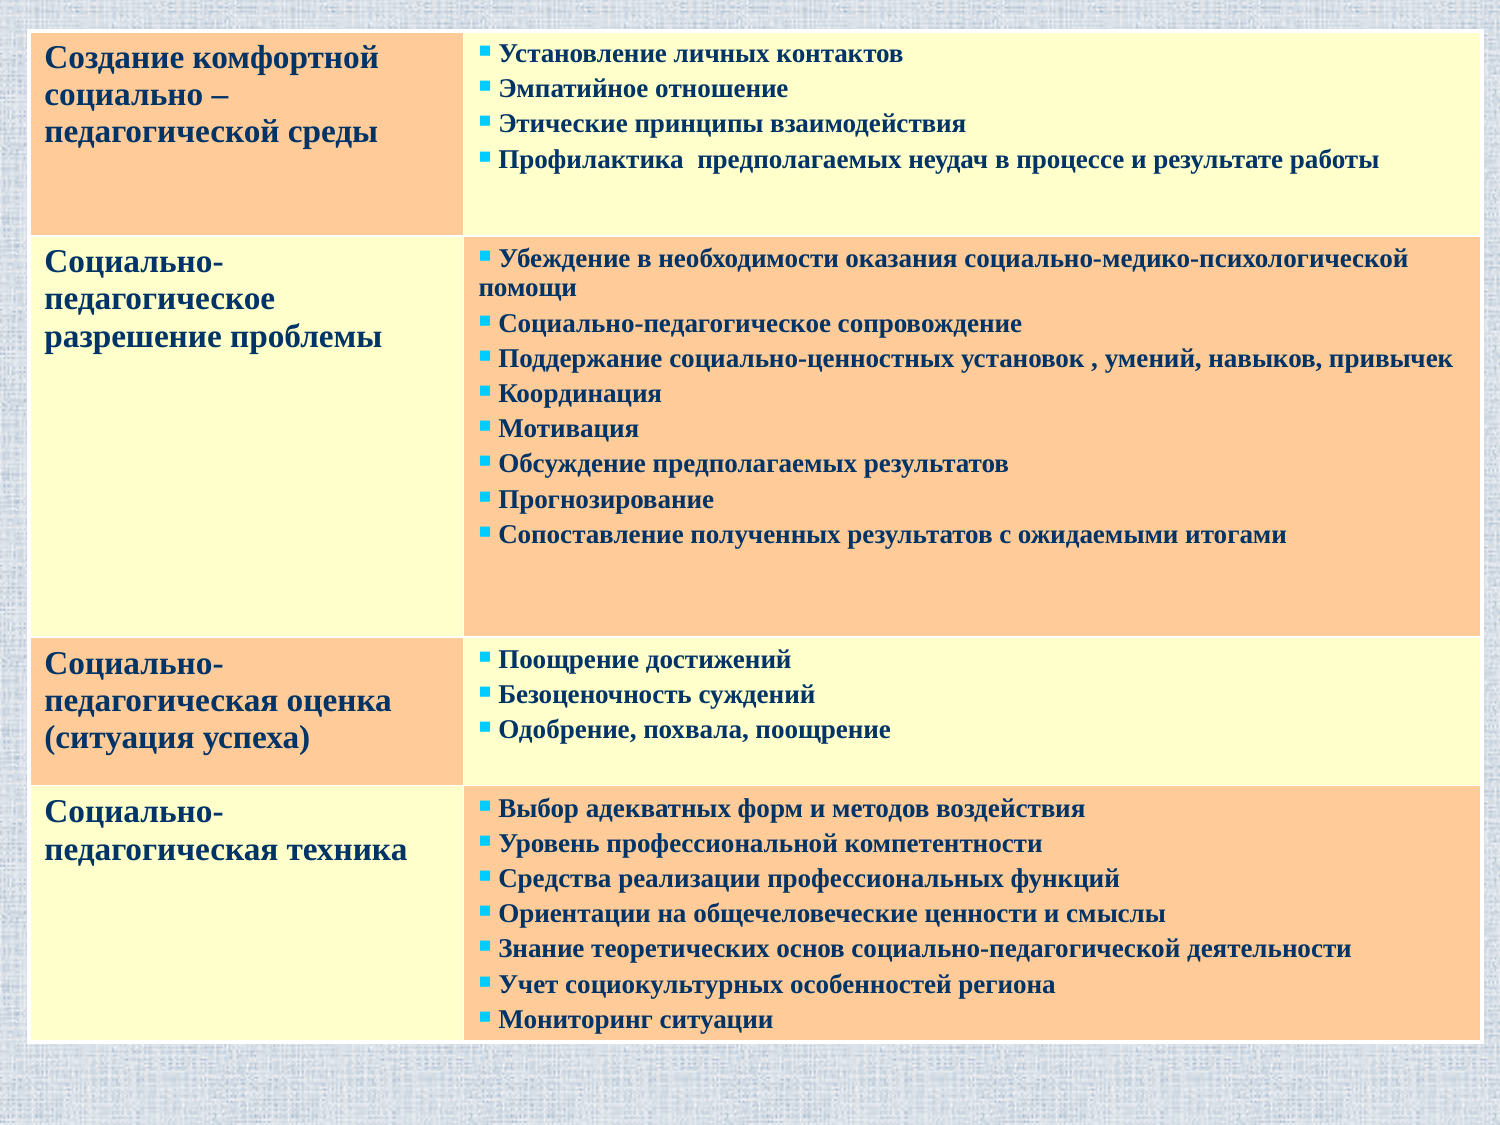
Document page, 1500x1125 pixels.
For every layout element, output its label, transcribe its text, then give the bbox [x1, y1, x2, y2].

table_cell Социально-педагогическая оценка (ситуация успеха) [31, 638, 463, 785]
table_cell Выбор адекватных форм и методов воздействия Уровень профессиональной компетентности Средства реализации профессиональных функций Ориентации на общечеловеческие ценности и смыслы Знание теоретических основ социально-педагогической деятельности Учет социокультурных особенностей региона Мониторинг ситуации [464, 786, 1480, 1040]
table_cell Социально-педагогическое разрешение проблемы [31, 237, 463, 636]
table_cell Социально-педагогическая техника [31, 786, 463, 1040]
table_cell Убеждение в необходимости оказания социально-медико-психологической помощи Социально-педагогическое сопровождение Поддержание социально-ценностных установок , умений, навыков, привычек Координация Мотивация Обсуждение предполагаемых результатов Прогнозирование Сопоставление полученных результатов с ожидаемыми итогами [464, 237, 1480, 636]
table_cell Поощрение достижений Безоценочность суждений Одобрение, похвала, поощрение [464, 638, 1480, 785]
table_header Установление личных контактов Эмпатийное отношение Этические принципы взаимодействия Профилактика предполагаемых неудач в процессе и результате работы [464, 33, 1480, 235]
table_header Создание комфортной социально – педагогической среды [31, 33, 463, 235]
